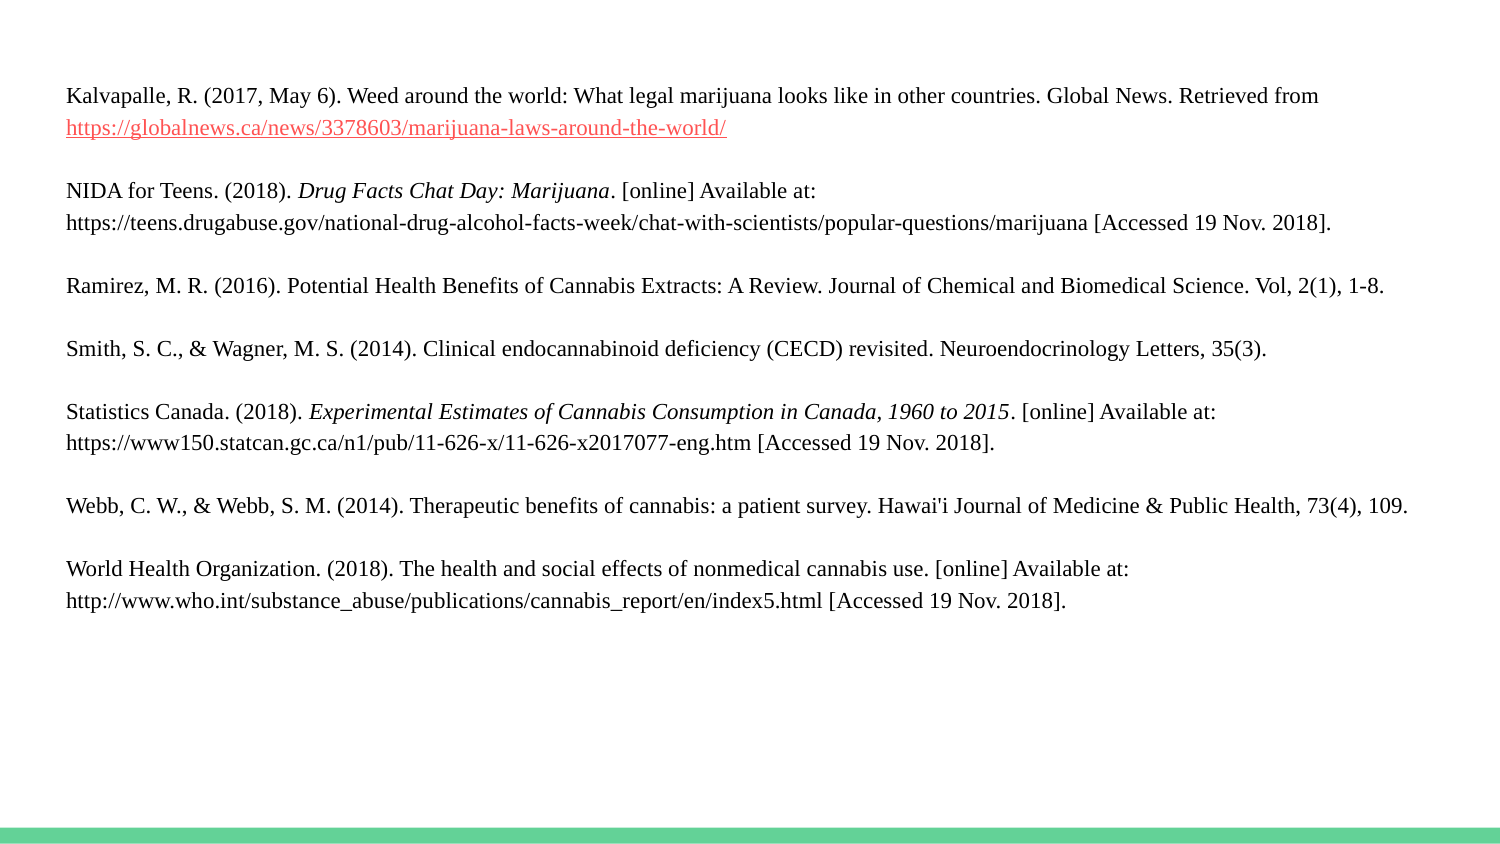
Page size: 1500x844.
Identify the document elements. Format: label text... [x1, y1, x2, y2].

list Kalvapalle, R. (2017, May 6). Weed around the world: What legal marijuana looks like in other countries. Global News. Retrieved from https://globalnews.ca/news/3378603/marijuana-laws-around-the-world/ NIDA for Teens. (2018). Drug Facts Chat Day: Marijuana. [online] Available at: https://teens.drugabuse.gov/national-drug-alcohol-facts-week/chat-with-scientists/popular-questions/marijuana [Accessed 19 Nov. 2018]. Ramirez, M. R. (2016). Potential Health Benefits of Cannabis Extracts: A Review. Journal of Chemical and Biomedical Science. Vol, 2(1), 1-8. Smith, S. C., & Wagner, M. S. (2014). Clinical endocannabinoid deficiency (CECD) revisited. Neuroendocrinology Letters, 35(3). Statistics Canada. (2018). Experimental Estimates of Cannabis Consumption in Canada, 1960 to 2015. [online] Available at: https://www150.statcan.gc.ca/n1/pub/11-626-x/11-626-x2017077-eng.htm [Accessed 19 Nov. 2018]. Webb, C. W., & Webb, S. M. (2014). Therapeutic benefits of cannabis: a patient survey. Hawai'i Journal of Medicine & Public Health, 73(4), 109. World Health Organization. (2018). The health and social effects of nonmedical cannabis use. [online] Available at: http://www.who.int/substance_abuse/publications/cannabis_report/en/index5.html [Accessed 19 Nov. 2018]. [51, 61, 1449, 623]
